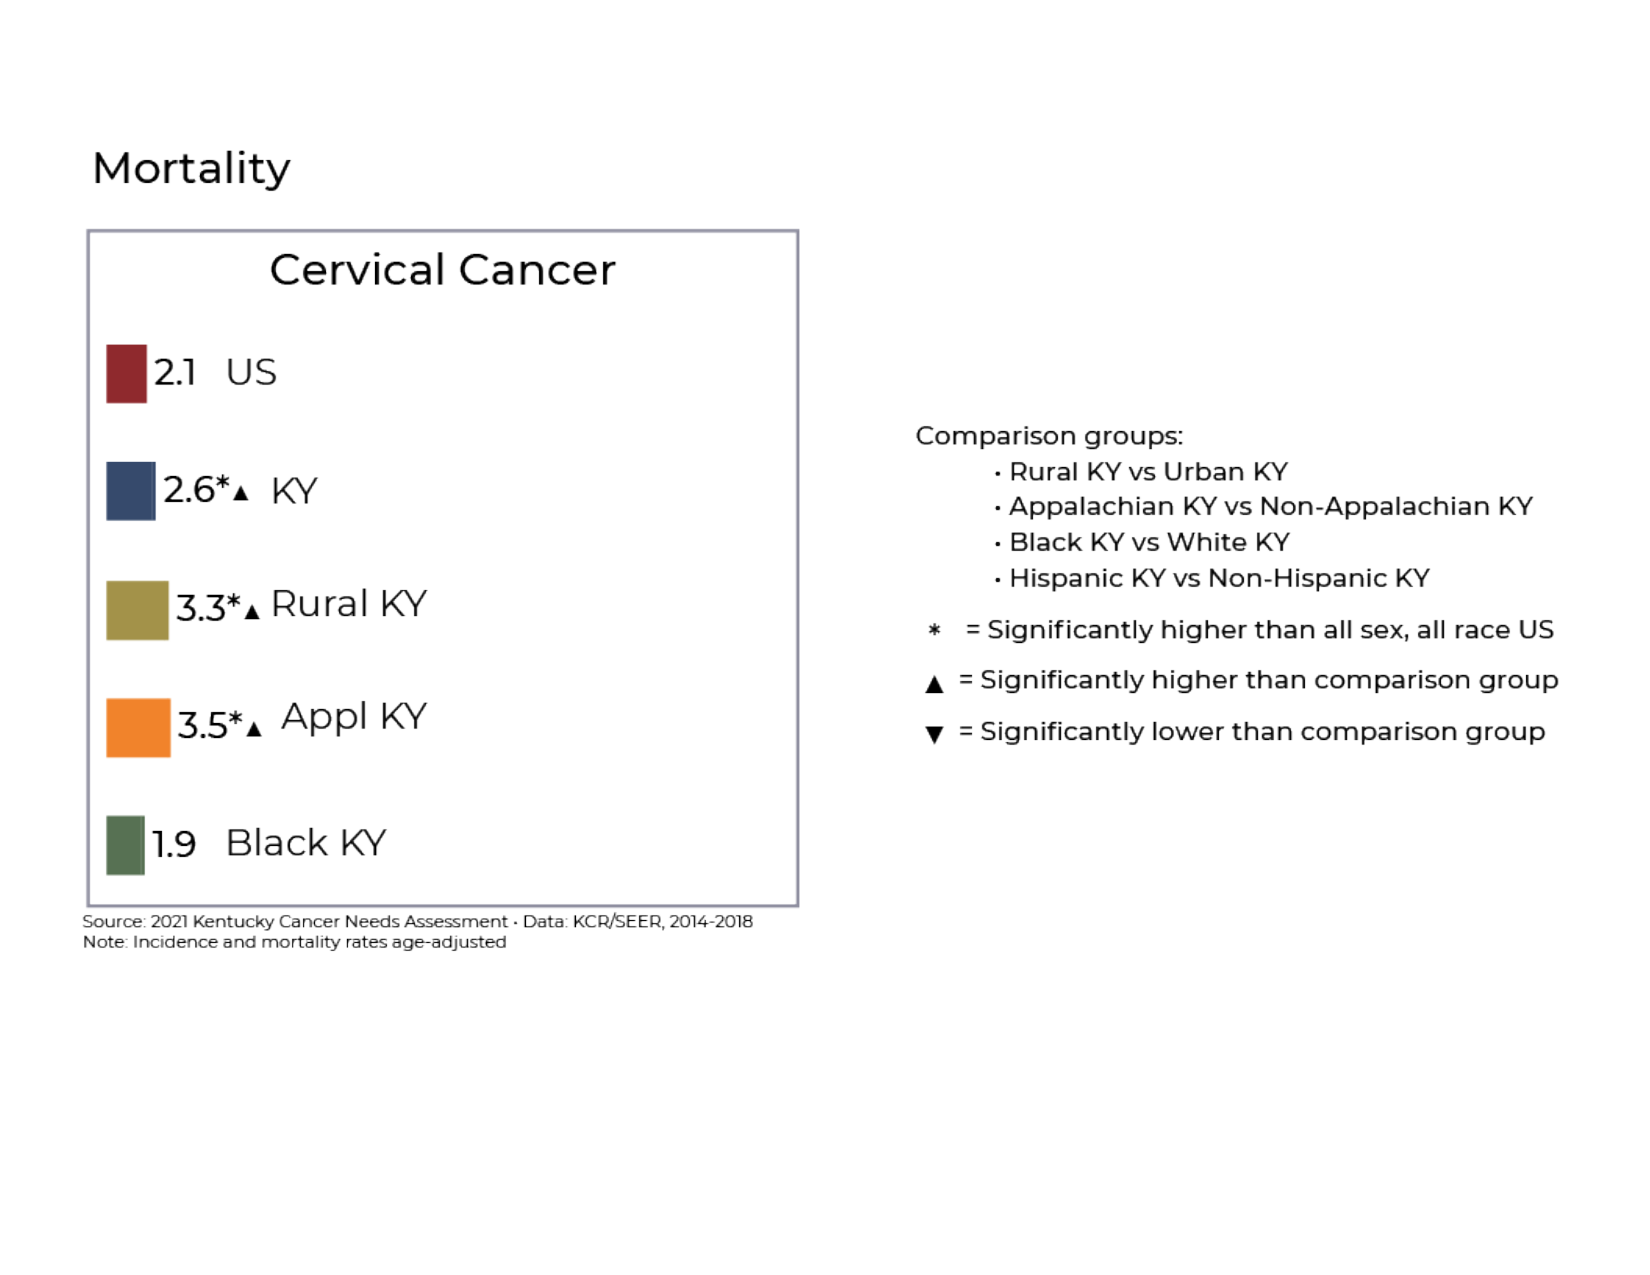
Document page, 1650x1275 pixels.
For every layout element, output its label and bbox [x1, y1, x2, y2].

picture [63, 135, 825, 966]
picture [901, 357, 1575, 794]
